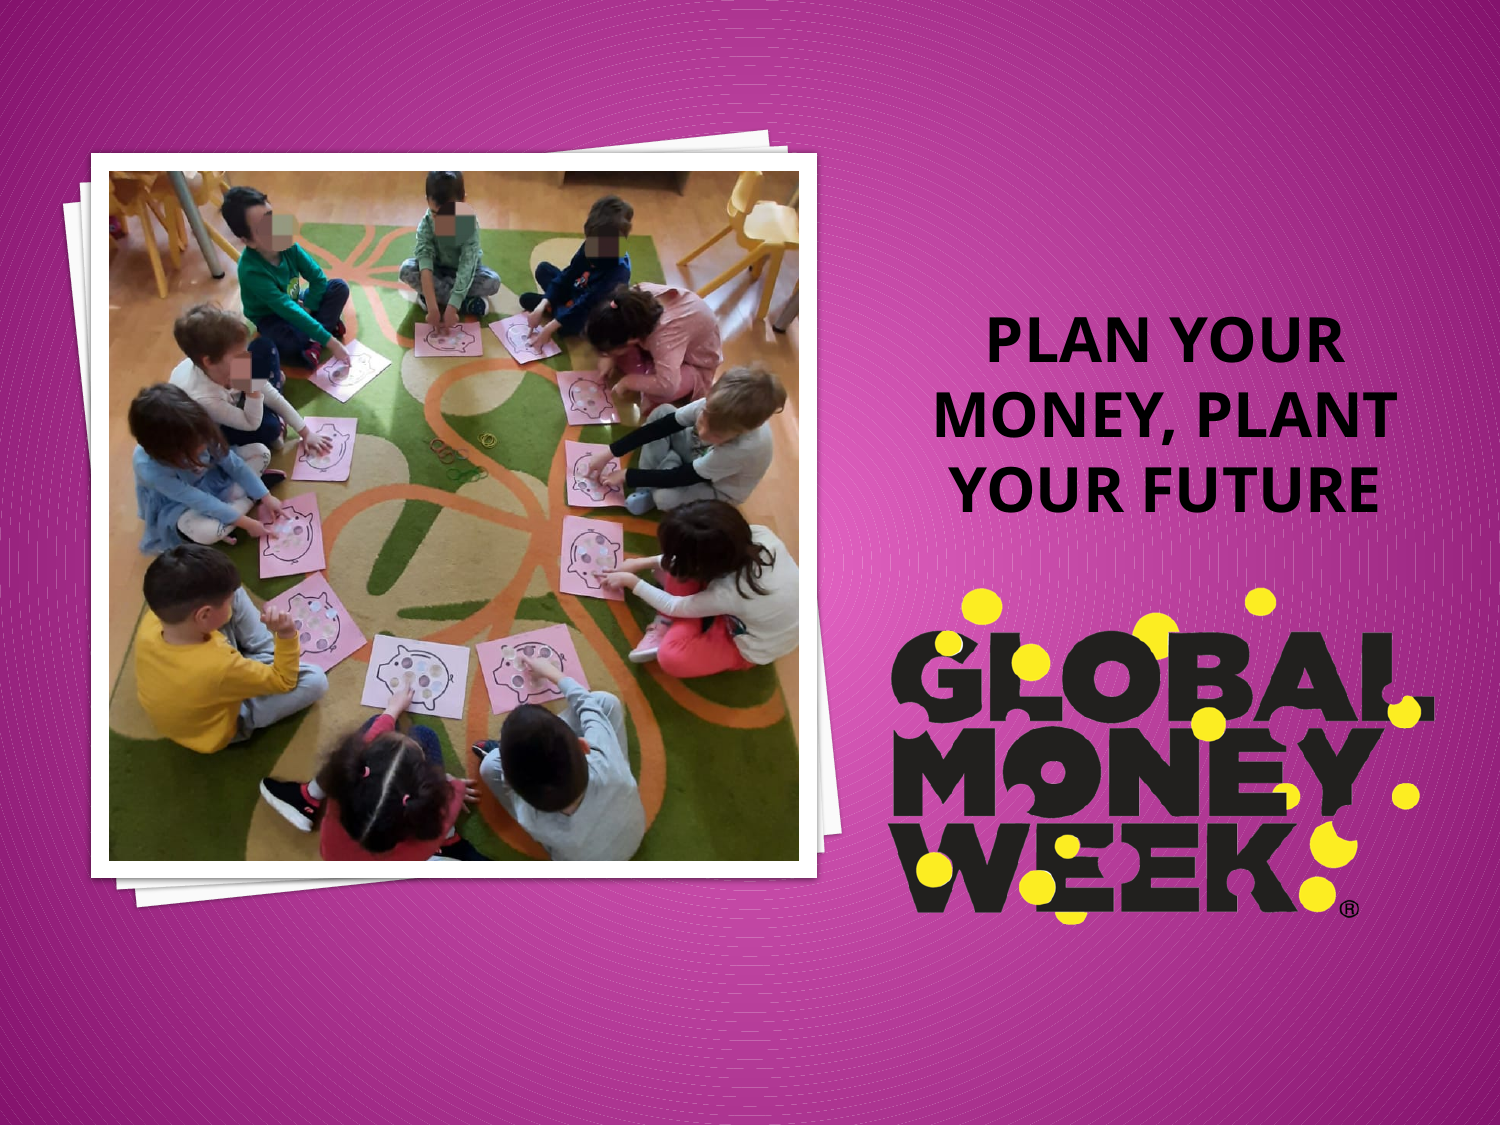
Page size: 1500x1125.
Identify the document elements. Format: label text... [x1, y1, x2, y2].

picture [108, 170, 800, 862]
title PLAN YOUR MONEY, PLANT YOUR FUTURE [884, 187, 1447, 525]
picture [886, 587, 1435, 926]
